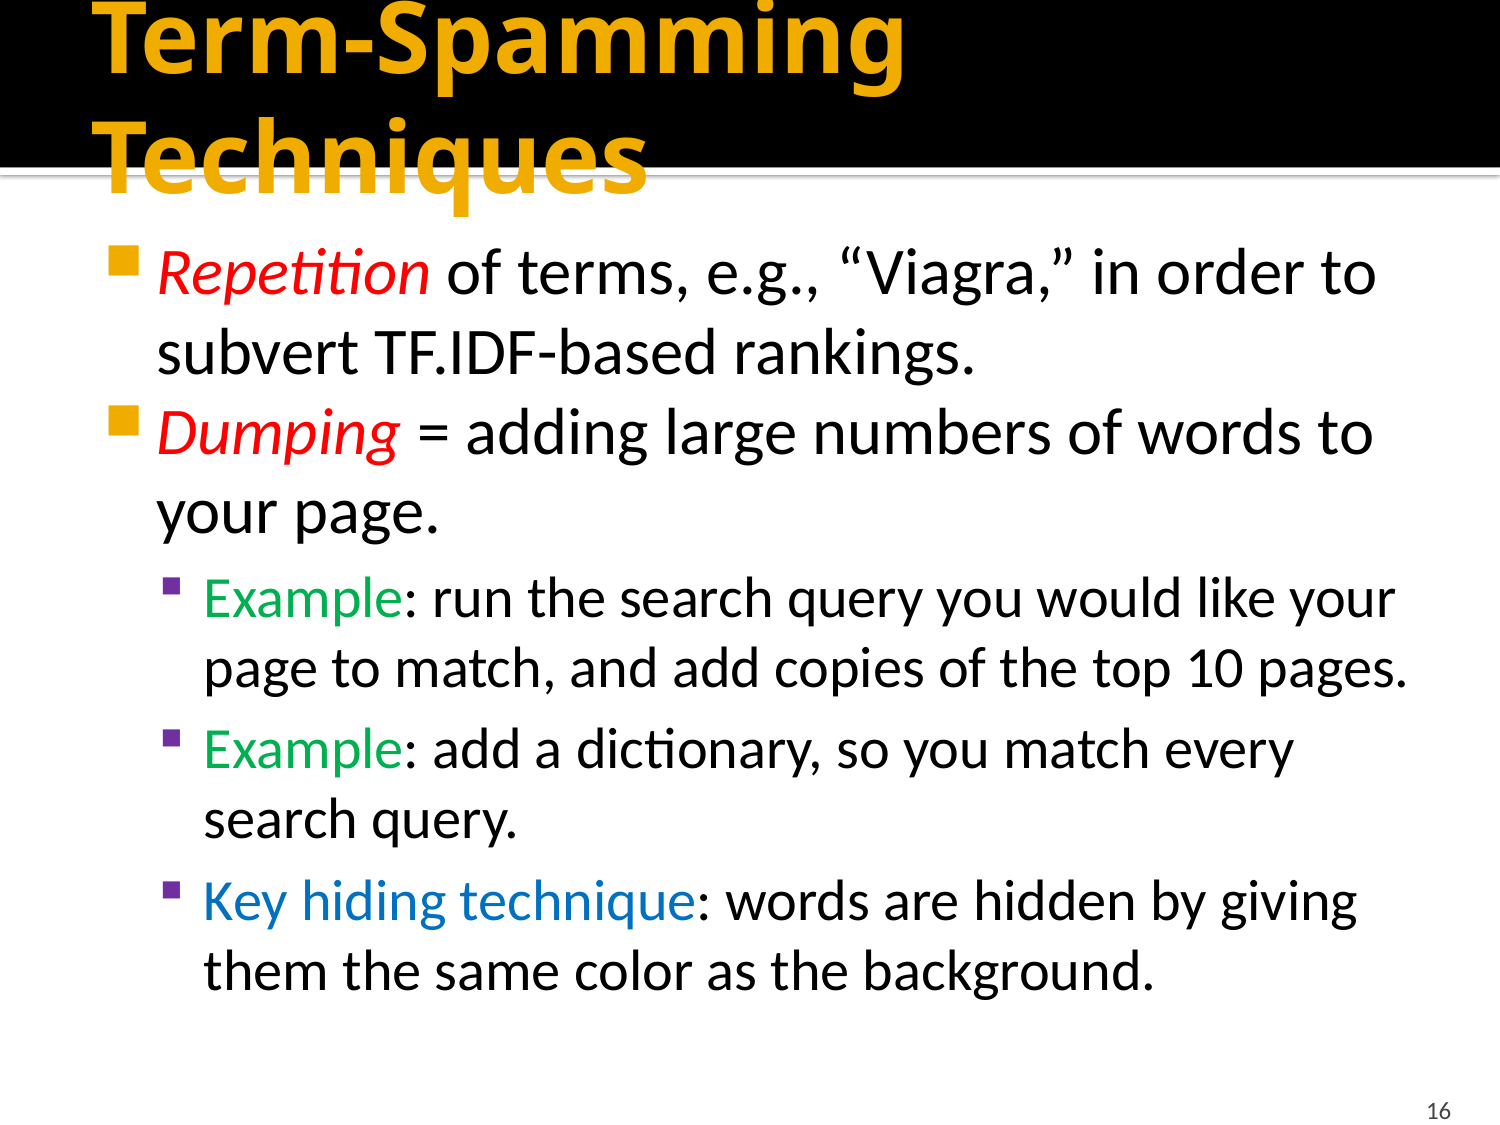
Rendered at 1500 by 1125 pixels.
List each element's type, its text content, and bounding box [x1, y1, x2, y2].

title Term-Spamming Techniques [75, 12, 1500, 175]
list Repetition of terms, e.g., “Viagra,” in order to subvert TF.IDF-based rankings. Dumping = adding large numbers of words to your page. Example: run the search query you would like your page to match, and add copies of the top 10 pages. Example: add a dictionary, so you match every search query. Key hiding technique: words are hidden by giving them the same color as the background. [75, 212, 1475, 1075]
slide_number 16 [1345, 1080, 1467, 1125]
